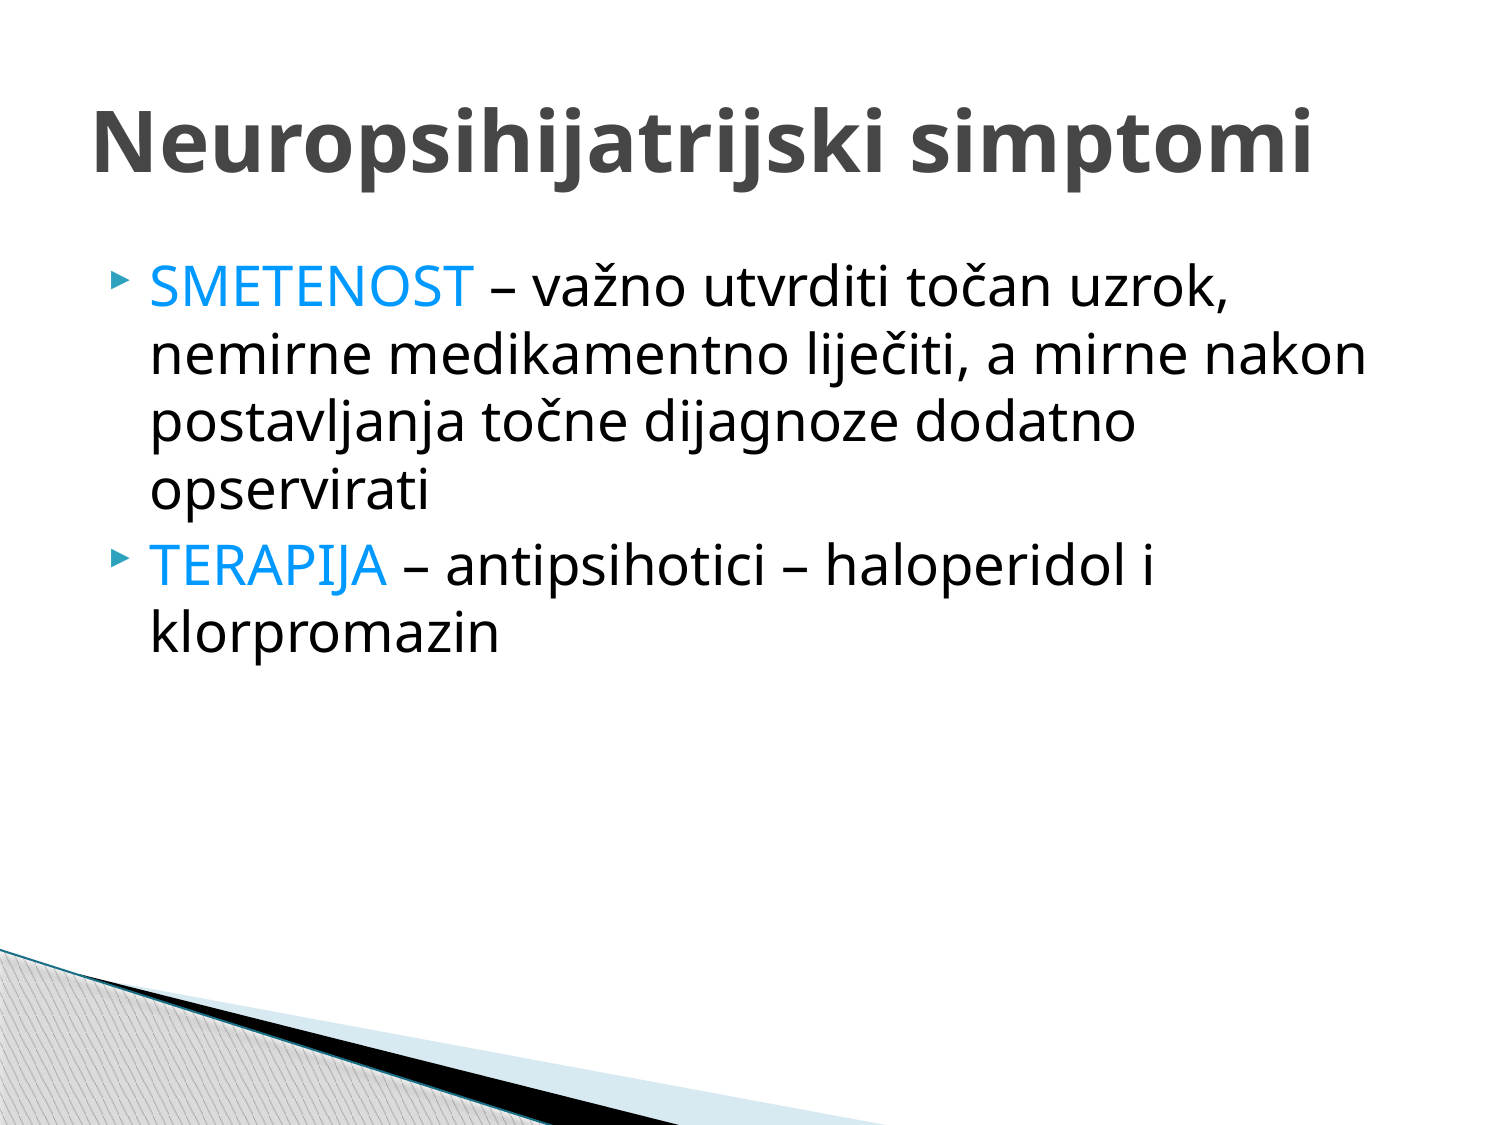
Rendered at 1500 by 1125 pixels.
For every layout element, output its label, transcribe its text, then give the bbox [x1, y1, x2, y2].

title Neuropsihijatrijski simptomi [75, 45, 1425, 233]
list SMETENOST – važno utvrditi točan uzrok, nemirne medikamentno liječiti, a mirne nakon postavljanja točne dijagnoze dodatno opservirati TERAPIJA – antipsihotici – haloperidol i klorpromazin [74, 242, 1426, 986]
